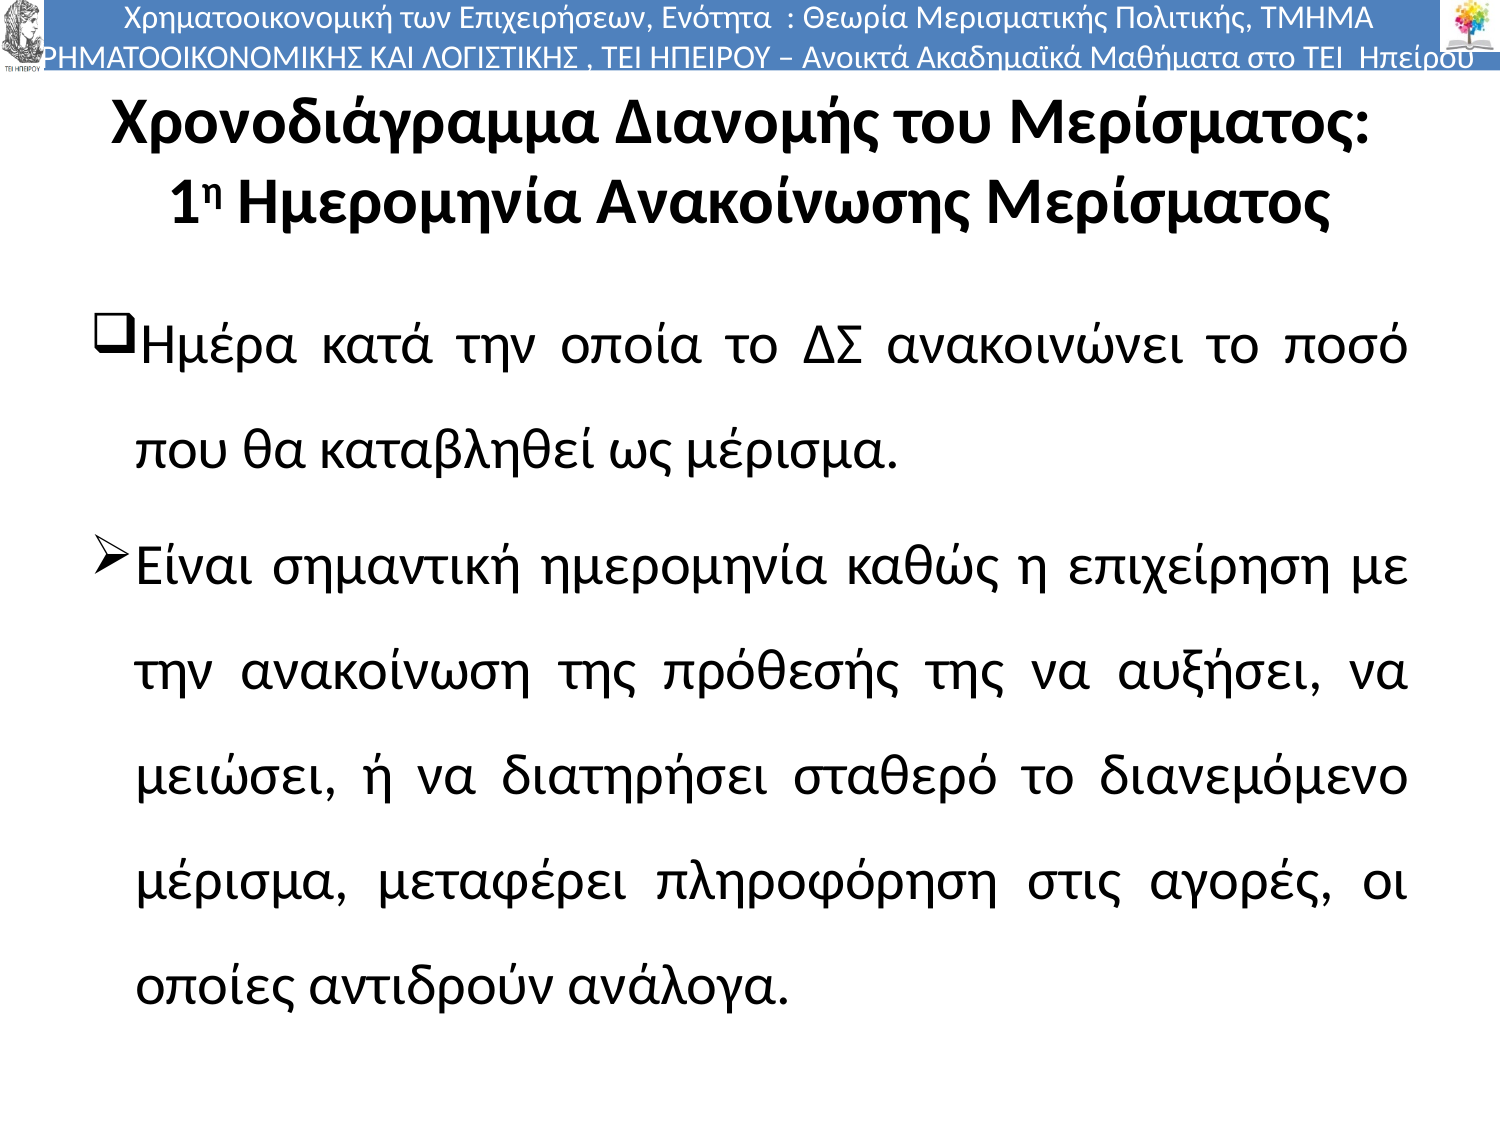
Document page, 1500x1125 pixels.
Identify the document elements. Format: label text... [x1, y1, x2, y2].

picture [0, 0, 45, 75]
text_box Χρηματοοικονομική των Επιχειρήσεων, Ενότητα : Θεωρία Μερισματικής Πολιτικής, ΤΜΗΜΑ ΧΡΗΜΑΤΟΟΙΚΟΝΟΜΙΚΉΣ ΚΑΙ ΛΟΓΙΣΤΙΚΗΣ , ΤΕΙ ΗΠΕΙΡΟΥ – Ανοικτά Ακαδημαϊκά Μαθήματα στο ΤΕΙ Ηπείρου [45, 0, 1500, 72]
title Χρονοδιάγραμμα Διανομής του Μερίσματος: 1η Ημερομηνία Ανακοίνωσης Μερίσματος [75, 82, 1425, 233]
list Ημέρα κατά την οποία το ΔΣ ανακοινώνει το ποσό που θα καταβληθεί ως μέρισμα. Είναι σημαντική ημερομηνία καθώς η επιχείρηση με την ανακοίνωση της πρόθεσής της να αυξήσει, να μειώσει, ή να διατηρήσει σταθερό το διανεμόμενο μέρισμα, μεταφέρει πληροφόρηση στις αγορές, οι οποίες αντιδρούν ανάλογα. [75, 262, 1425, 1005]
picture [1439, 0, 1500, 53]
